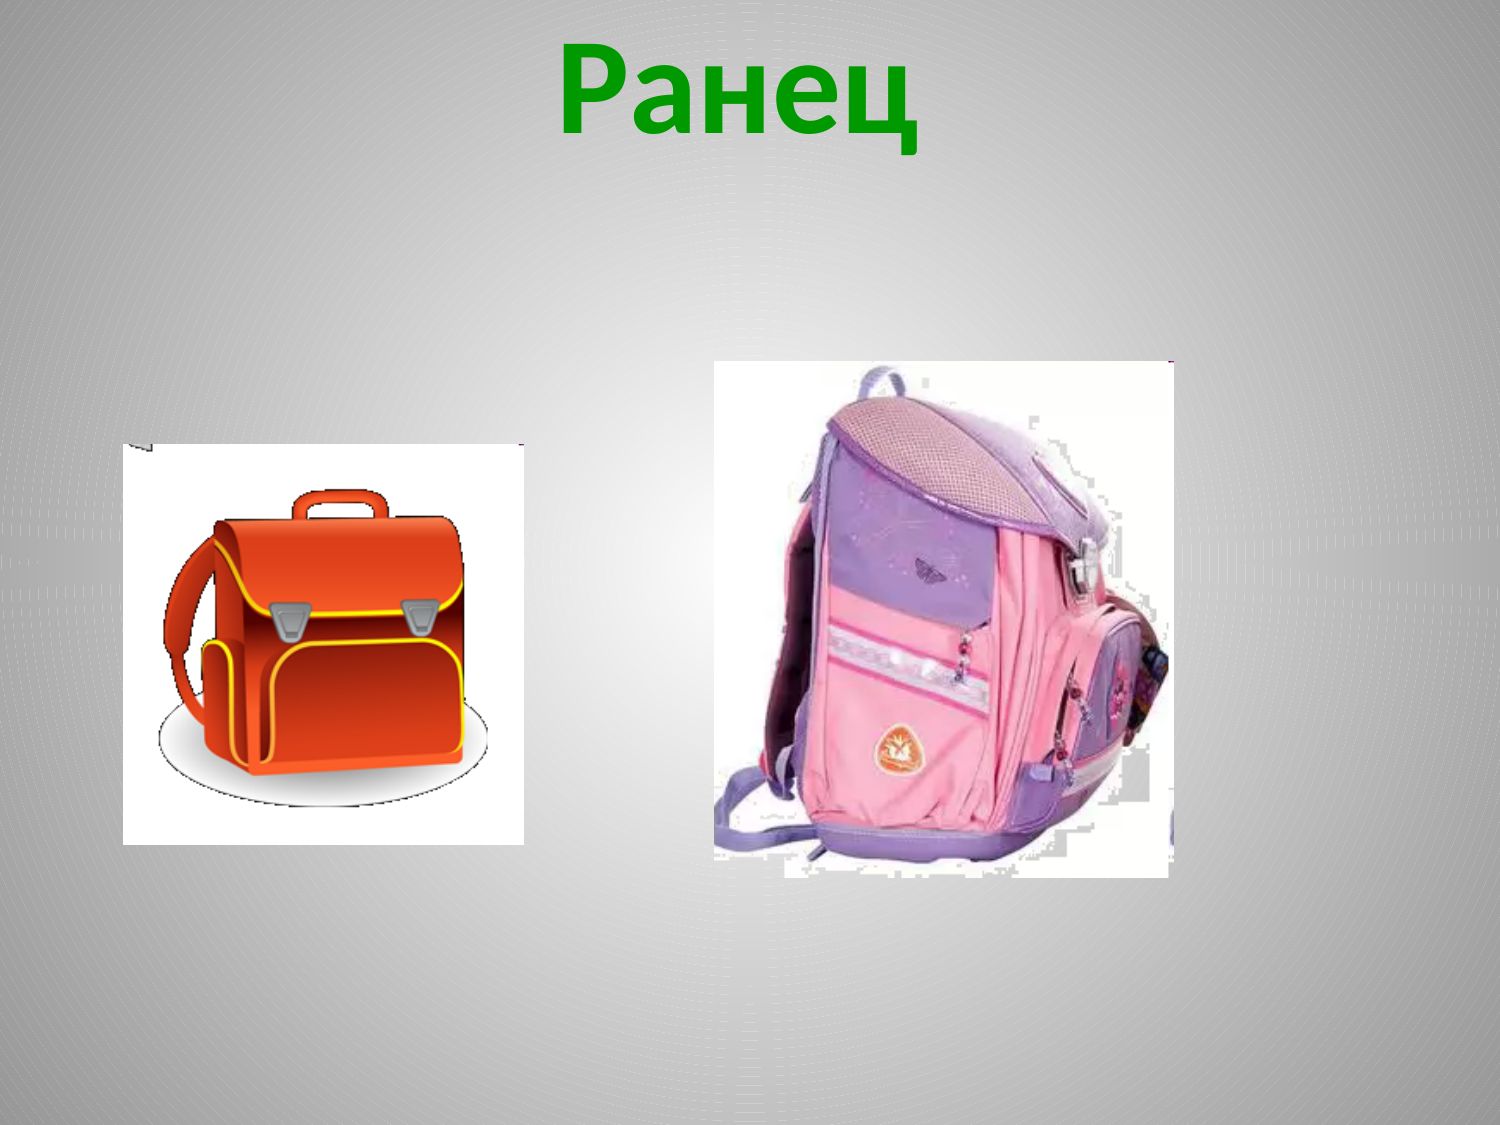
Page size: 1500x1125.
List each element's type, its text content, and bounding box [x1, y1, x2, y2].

title Ранец [74, 89, 1400, 233]
picture [123, 444, 525, 845]
picture [714, 361, 1174, 878]
